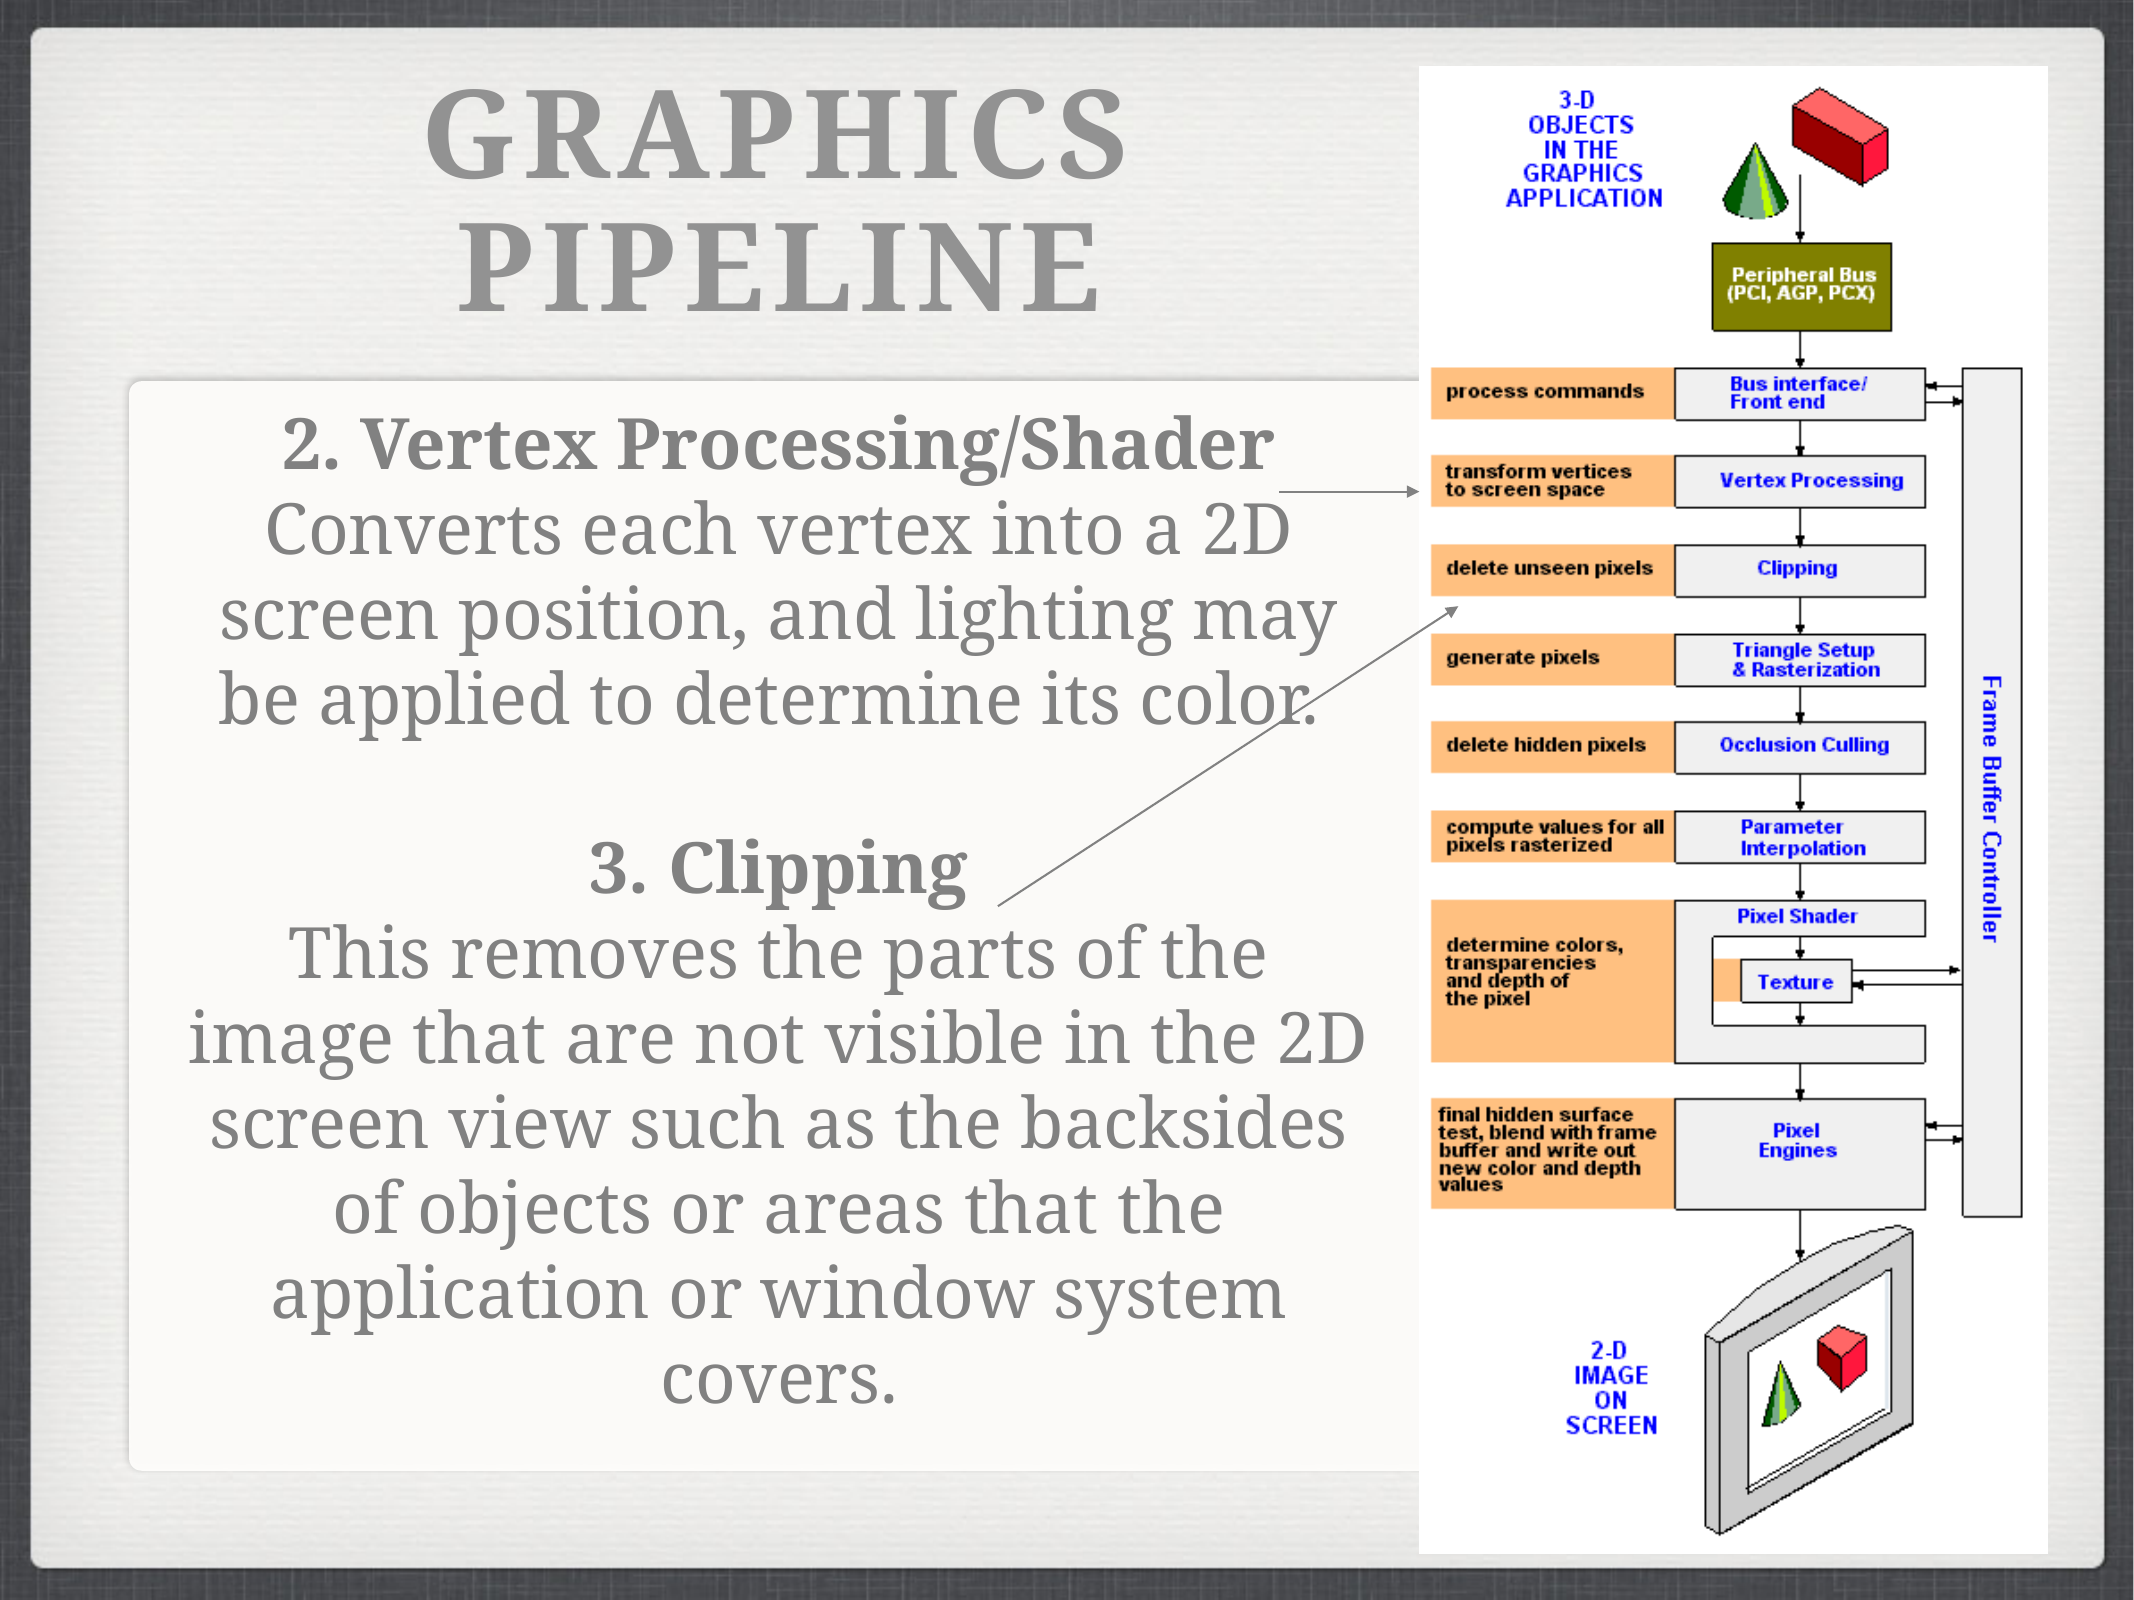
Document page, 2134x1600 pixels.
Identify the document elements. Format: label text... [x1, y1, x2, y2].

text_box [997, 605, 1459, 907]
picture [0, 0, 2134, 1600]
title graphics pipeline [178, 41, 1380, 370]
list 2. Vertex Processing/Shader Converts each vertex into a 2D screen position, and lighting may be applied to determine its color. 3. Clipping This removes the parts of the image that are not visible in the 2D screen view such as the backsides of objects or areas that the application or window system covers. [178, 627, 1380, 1341]
